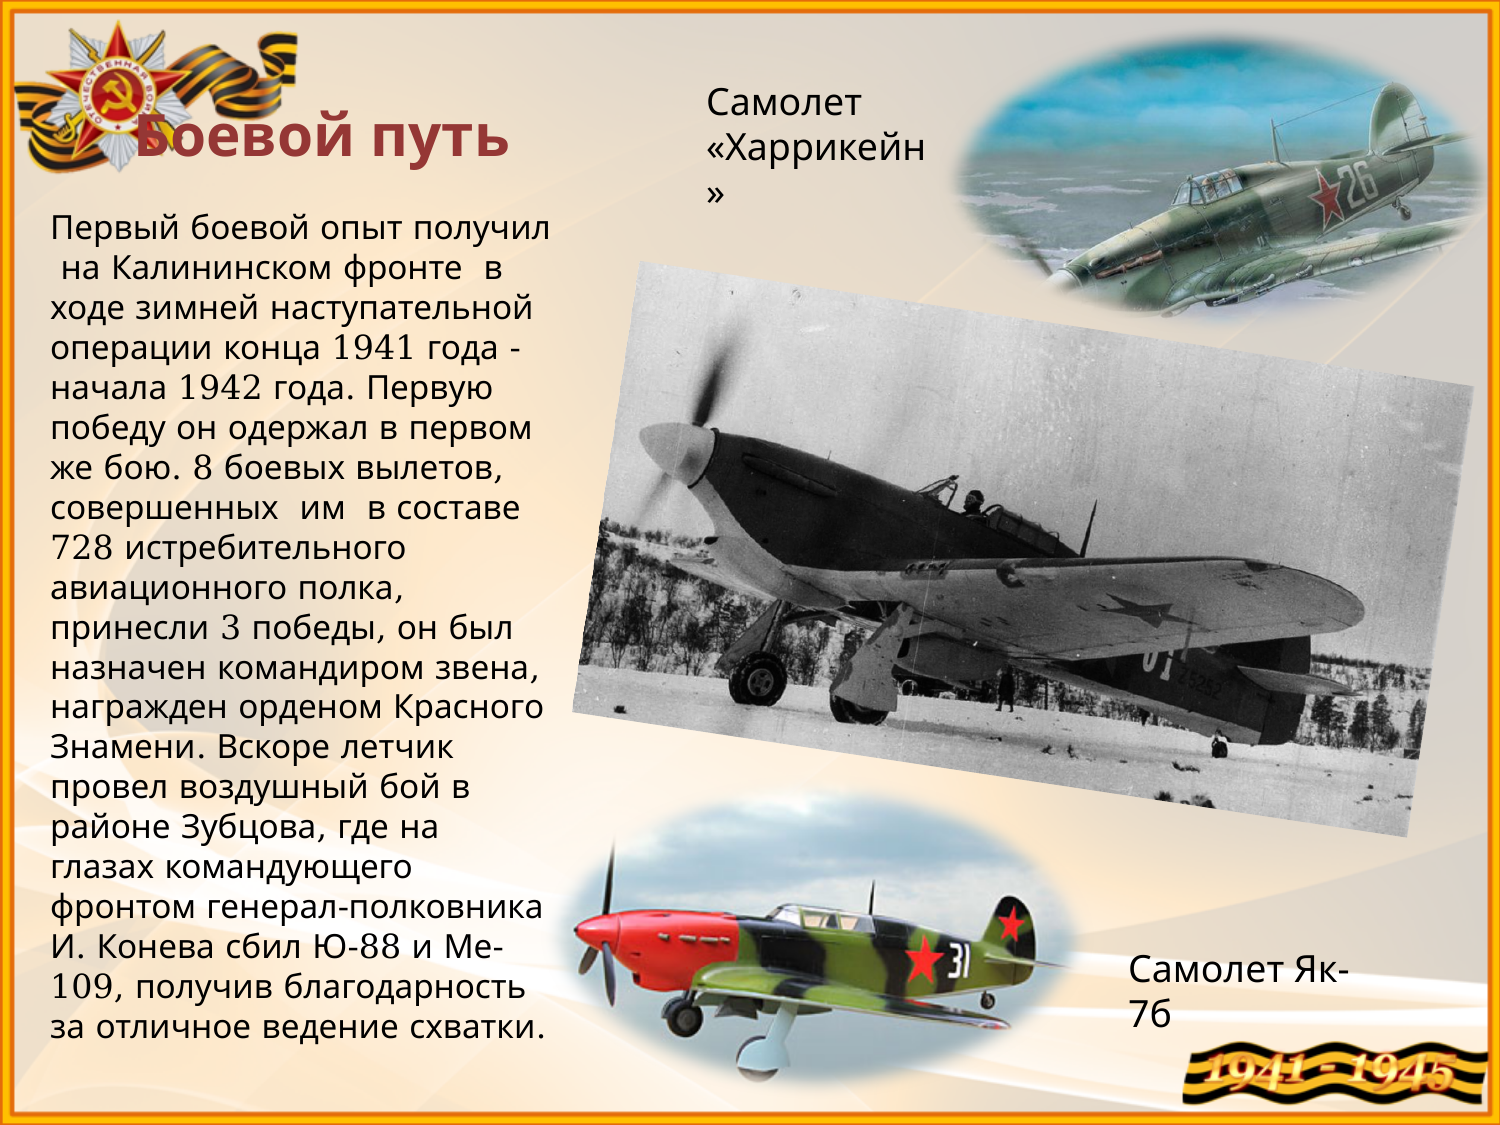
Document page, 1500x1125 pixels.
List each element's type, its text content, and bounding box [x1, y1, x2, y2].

picture [0, 0, 1500, 1125]
text_box Самолет «Харрикейн» [691, 70, 932, 220]
title Боевой путь [75, 44, 569, 176]
list Первый боевой опыт получил на Калининском фронте в ходе зимней наступательной операции конца 1941 года - начала 1942 года. Первую победу он одержал в первом же бою. 8 боевых вылетов, совершенных им в составе 728 истребительного авиационного полка, принесли 3 победы, он был назначен командиром звена, награжден орденом Красного Знамени. Вскоре летчик провел воздушный бой в районе Зубцова, где на глазах командующего фронтом генерал-полковника И. Конева сбил Ю-88 и Ме-109, получив благодарность за отличное ведение схватки. [35, 199, 569, 1090]
text_box Самолет Як-7б [1113, 937, 1395, 1043]
